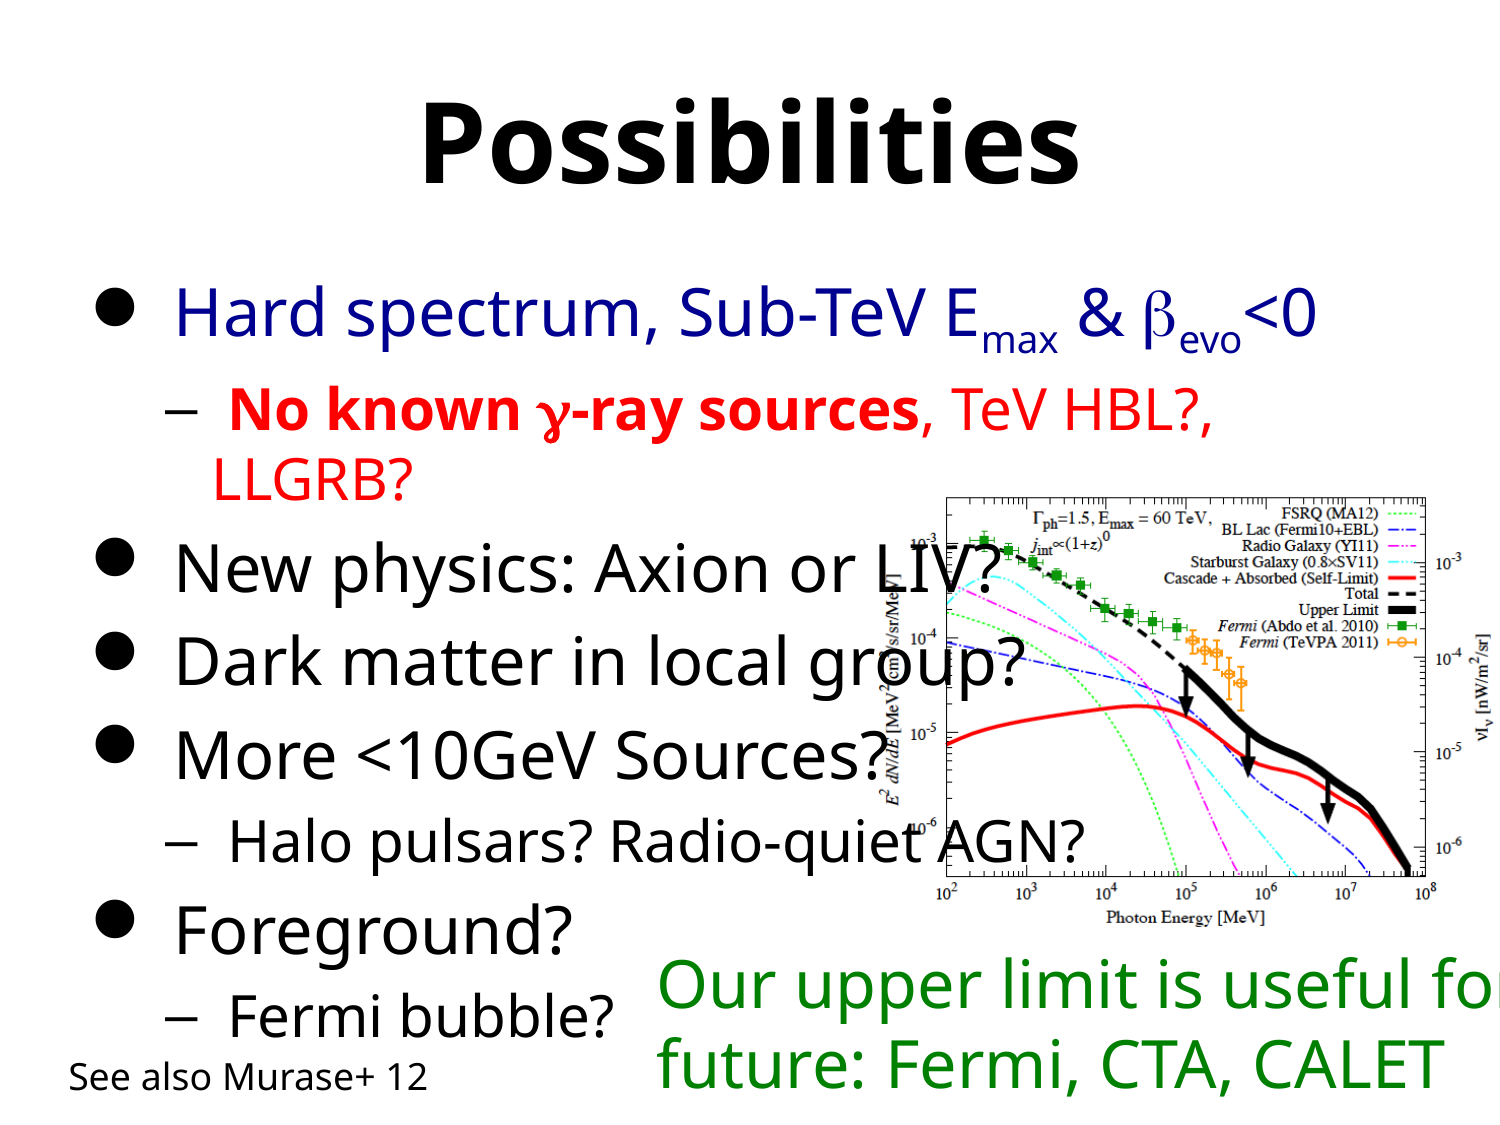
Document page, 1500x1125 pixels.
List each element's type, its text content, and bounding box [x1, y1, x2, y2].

text_box Our upper limit is useful for future: Fermi, CTA, CALET [641, 934, 1500, 1110]
picture [871, 482, 1500, 936]
list Hard spectrum, Sub-TeV Emax & bevo<0 No known g-ray sources, TeV HBL?, LLGRB? New physics: Axion or LIV? Dark matter in local group? More <10GeV Sources? Halo pulsars? Radio-quiet AGN? Foreground? Fermi bubble? [75, 262, 1425, 1125]
title Possibilities [75, 45, 1425, 233]
text_box See also Murase+ 12 [53, 1045, 444, 1106]
